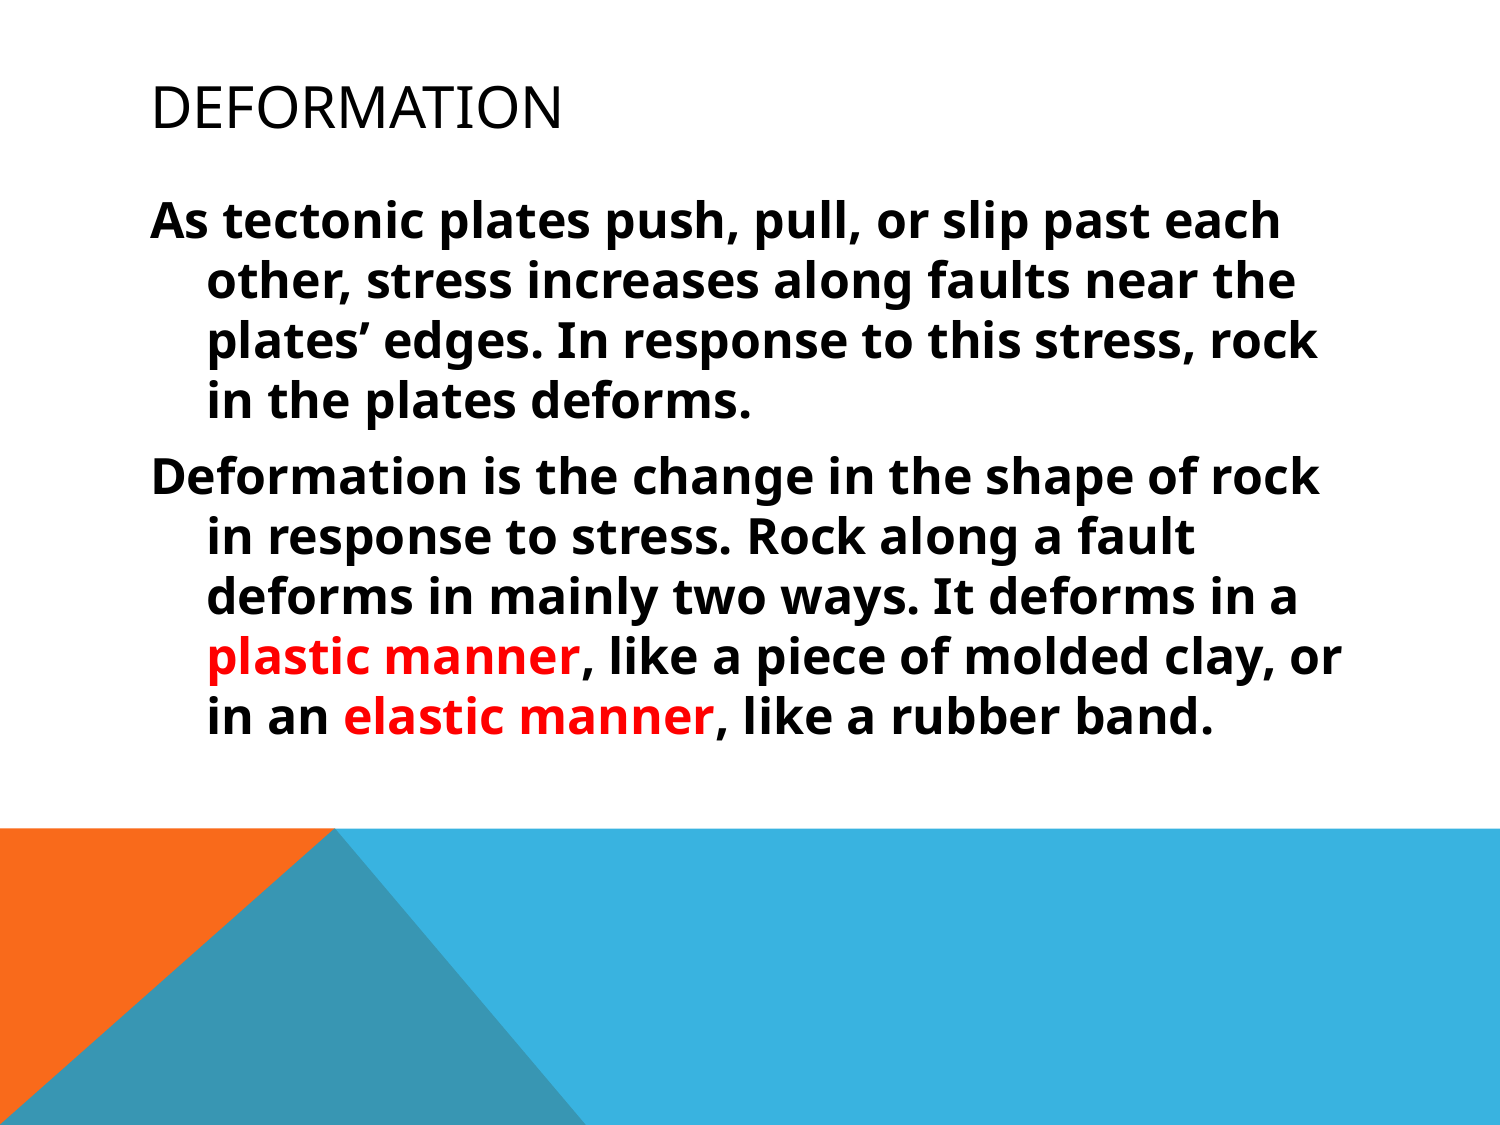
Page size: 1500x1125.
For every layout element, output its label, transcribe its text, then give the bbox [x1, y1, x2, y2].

title Deformation [135, 60, 1369, 150]
list As tectonic plates push, pull, or slip past each other, stress increases along faults near the plates’ edges. In response to this stress, rock in the plates deforms. Deformation is the change in the shape of rock in response to stress. Rock along a fault deforms in mainly two ways. It deforms in a plastic manner, like a piece of molded clay, or in an elastic manner, like a rubber band. [135, 180, 1369, 768]
